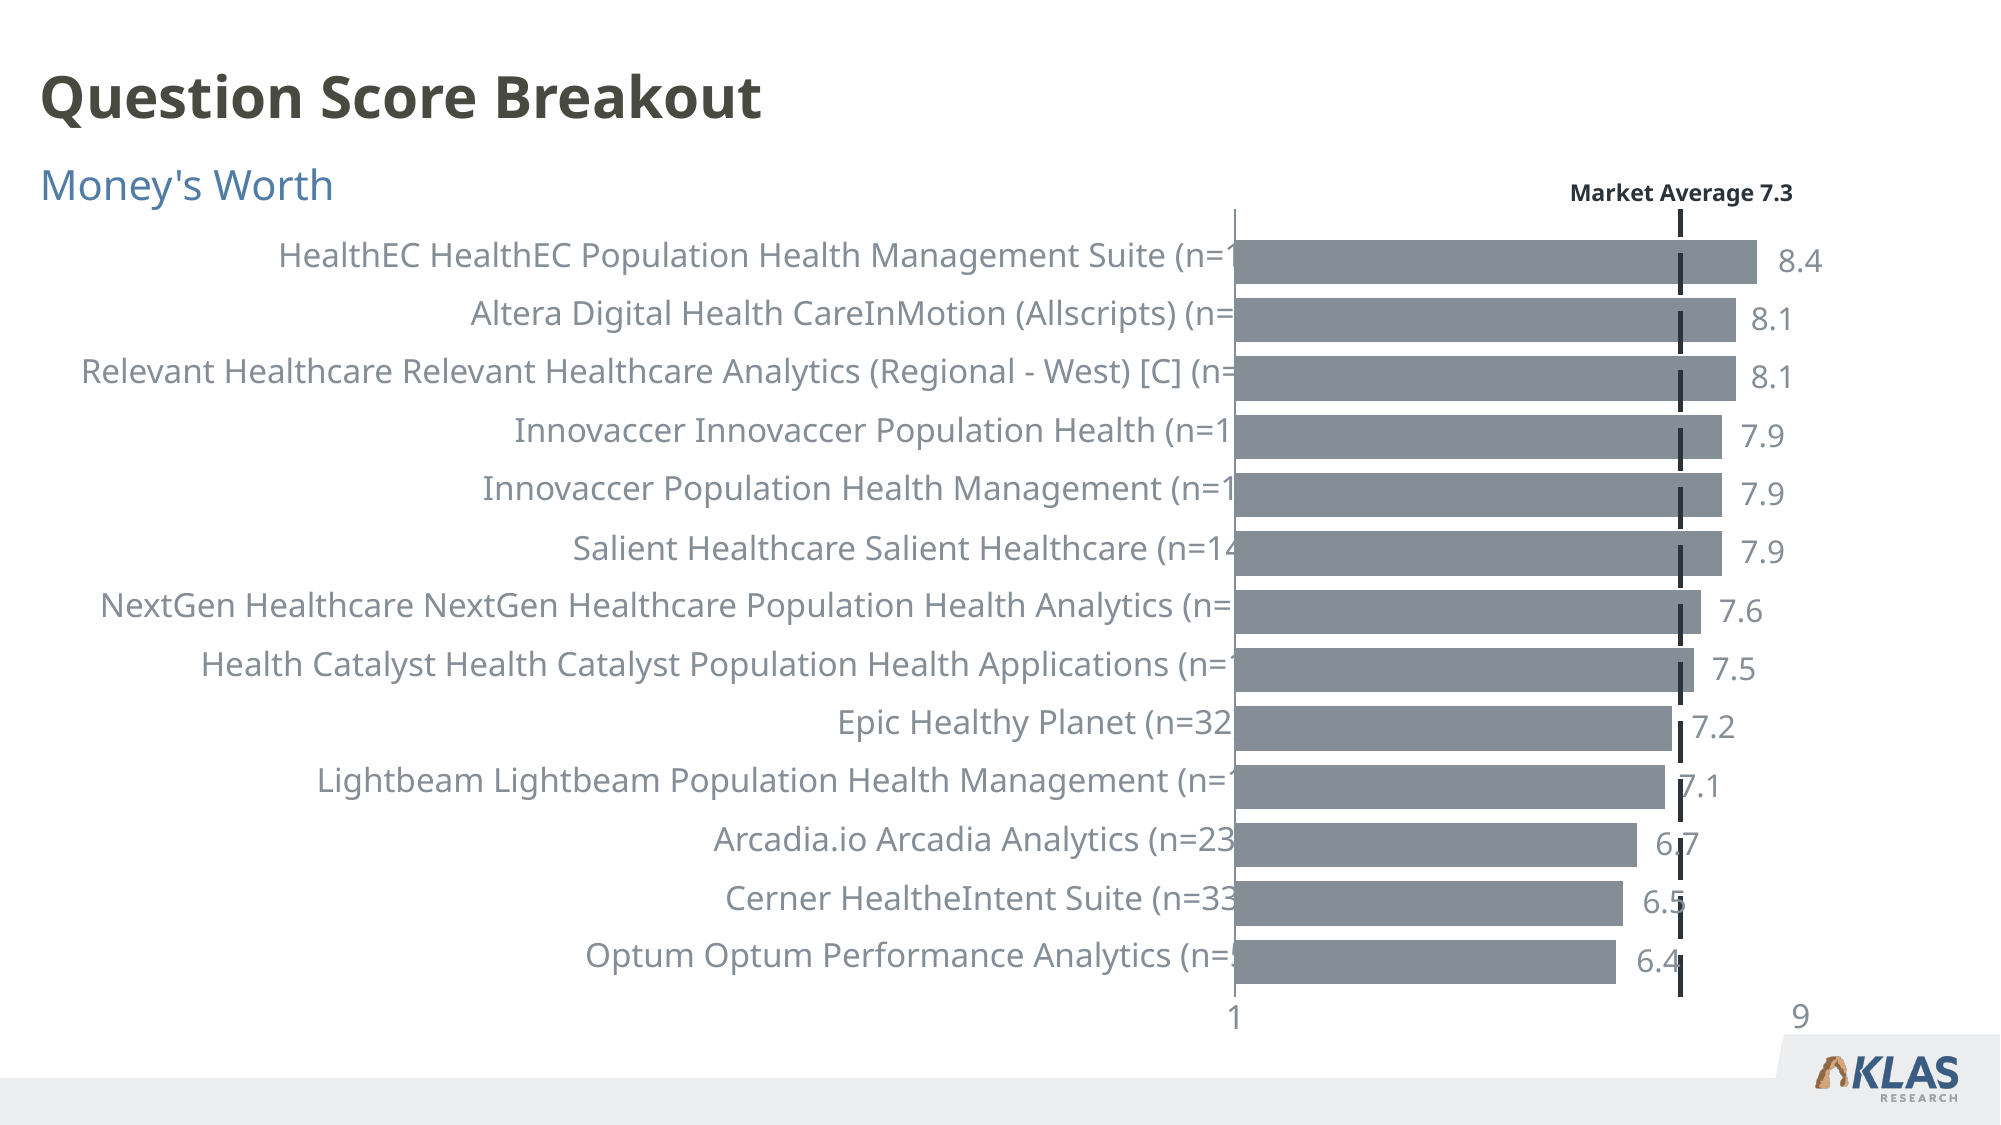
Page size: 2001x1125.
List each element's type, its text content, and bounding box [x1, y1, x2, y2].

picture [1815, 1056, 1958, 1102]
title Question Score Breakout [24, 51, 1863, 155]
subtitle Money's Worth [24, 157, 1863, 233]
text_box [89, 197, 1890, 1068]
